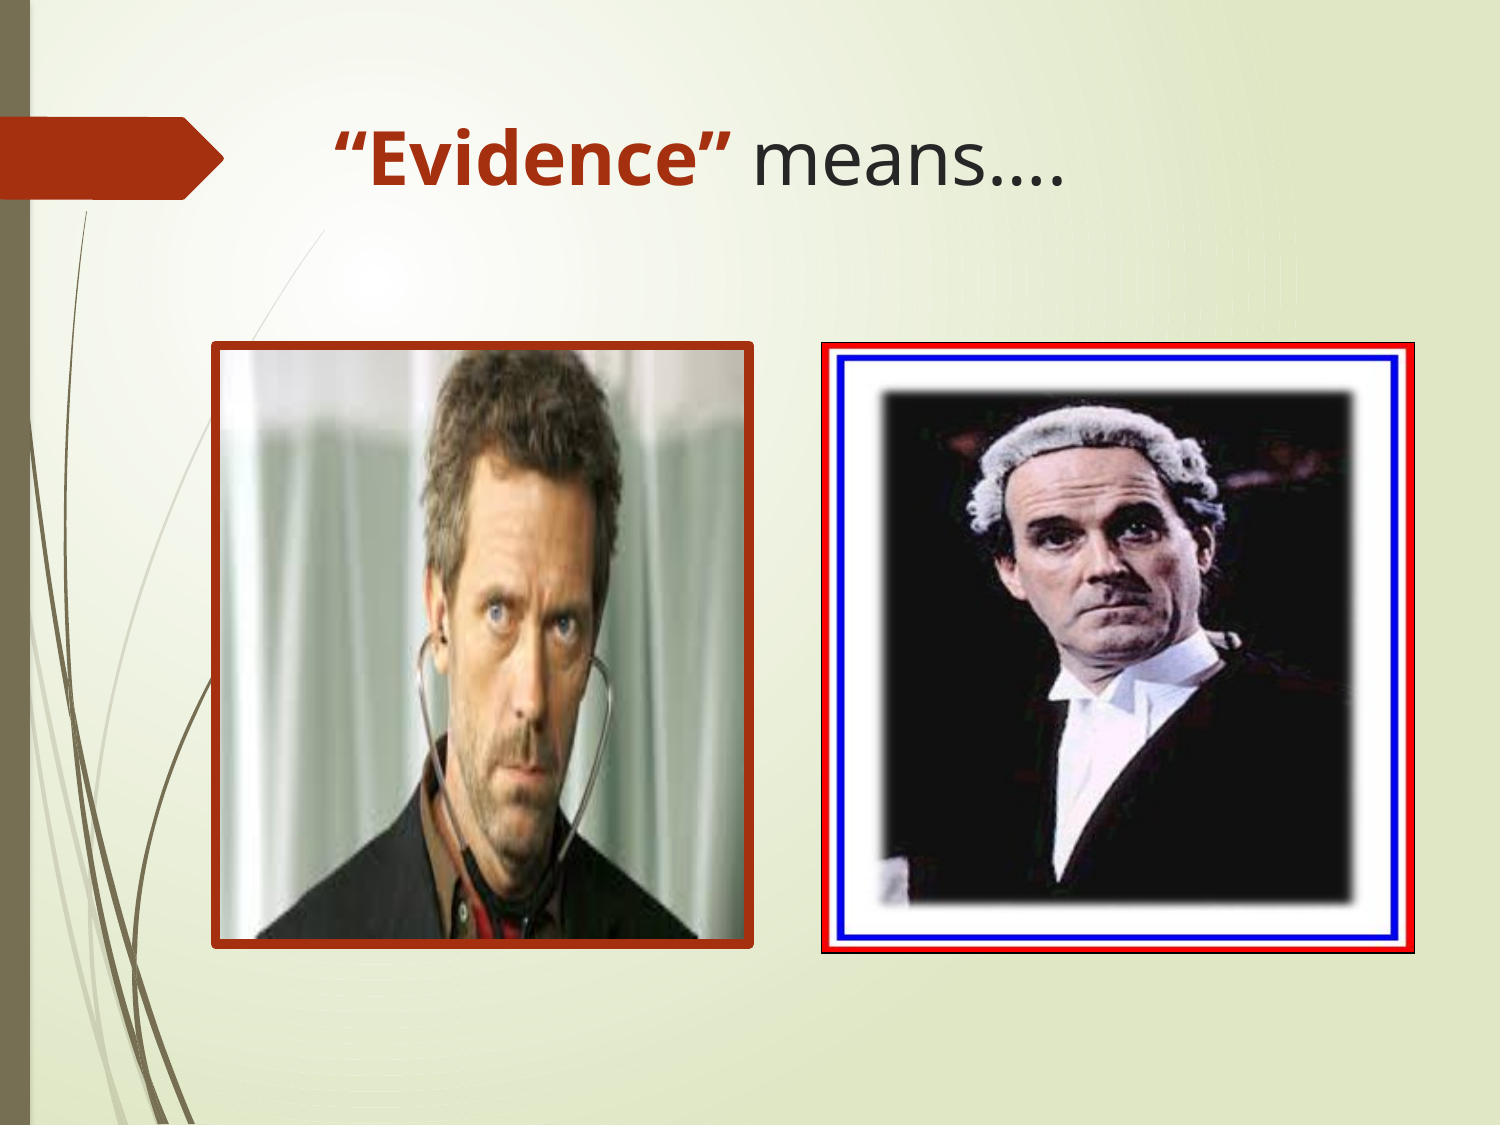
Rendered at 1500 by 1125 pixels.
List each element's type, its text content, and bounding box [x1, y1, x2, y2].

title “Evidence” means…. [319, 102, 1400, 313]
picture [220, 349, 745, 940]
picture [821, 343, 1414, 953]
text_box [123, 905, 1388, 1012]
